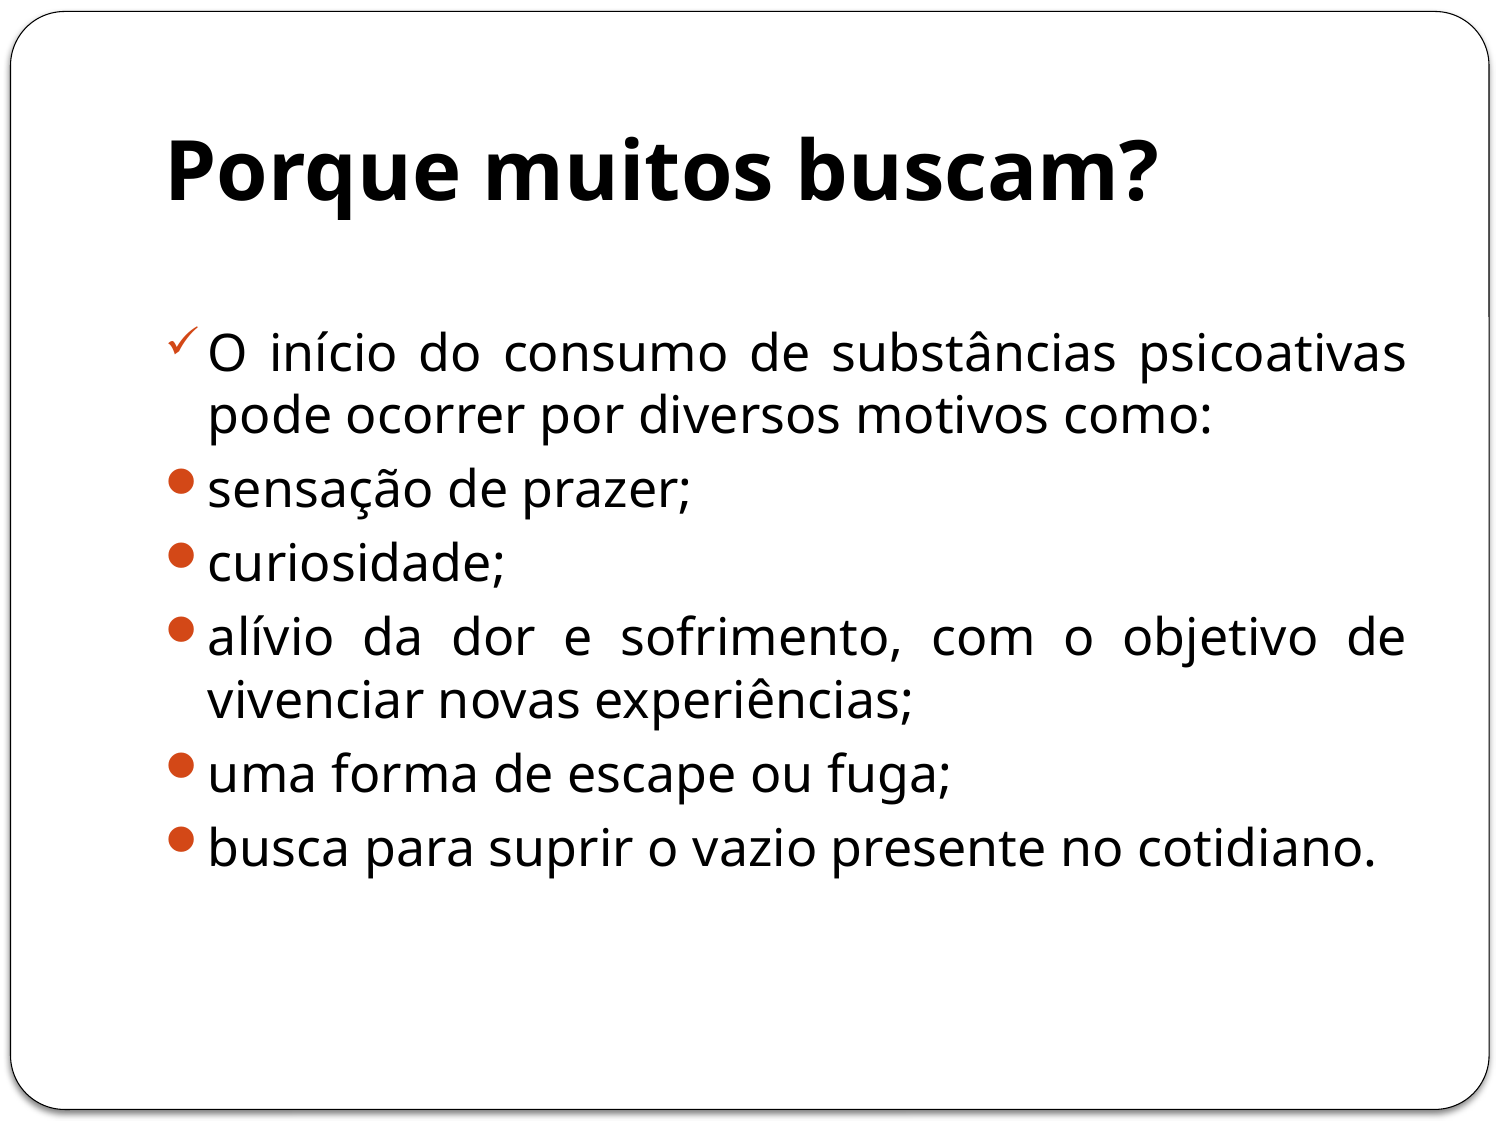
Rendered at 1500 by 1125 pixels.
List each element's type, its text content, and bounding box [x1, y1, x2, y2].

title Porque muitos buscam? [150, 45, 1425, 233]
list O início do consumo de substâncias psicoativas pode ocorrer por diversos motivos como: sensação de prazer; curiosidade; alívio da dor e sofrimento, com o objetivo de vivenciar novas experiências; uma forma de escape ou fuga; busca para suprir o vazio presente no cotidiano. [150, 237, 1425, 988]
